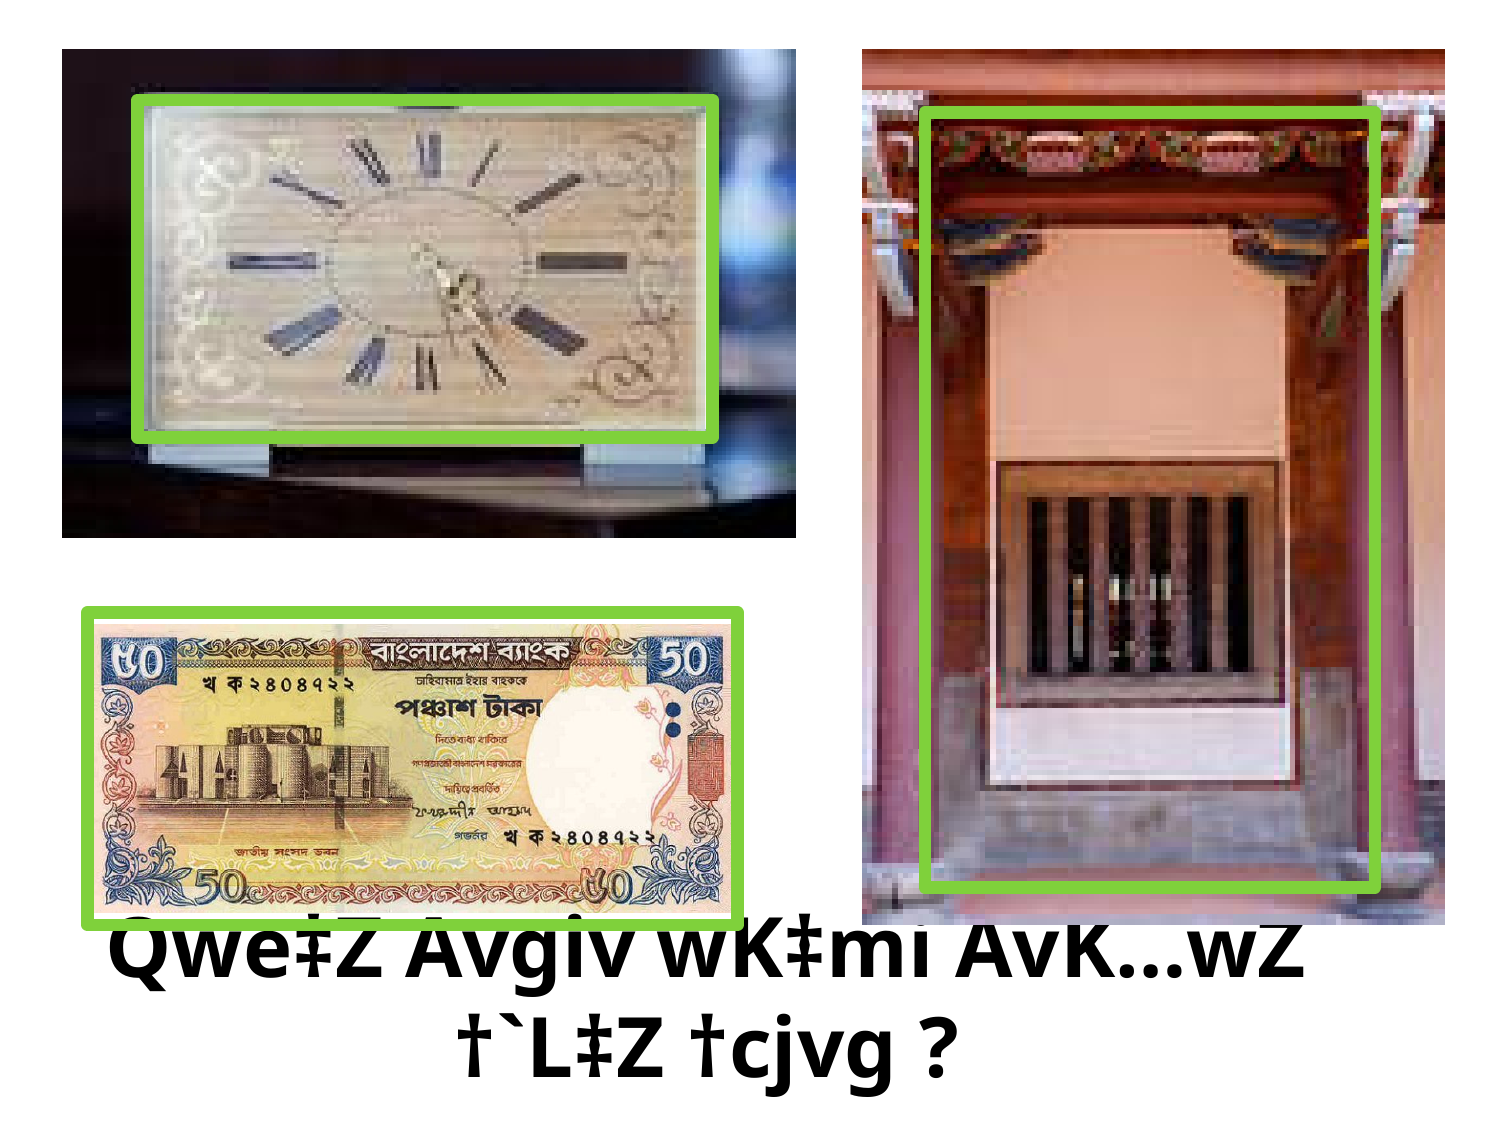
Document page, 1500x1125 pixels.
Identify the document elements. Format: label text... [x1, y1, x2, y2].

text_box Qwe‡Z Avgiv wK‡mi AvK…wZ †`L‡Z †cjvg ? [73, 960, 1339, 1027]
picture [862, 49, 1445, 926]
picture [62, 49, 797, 538]
text_box [85, 610, 740, 630]
text_box [85, 915, 740, 927]
picture [87, 624, 736, 913]
